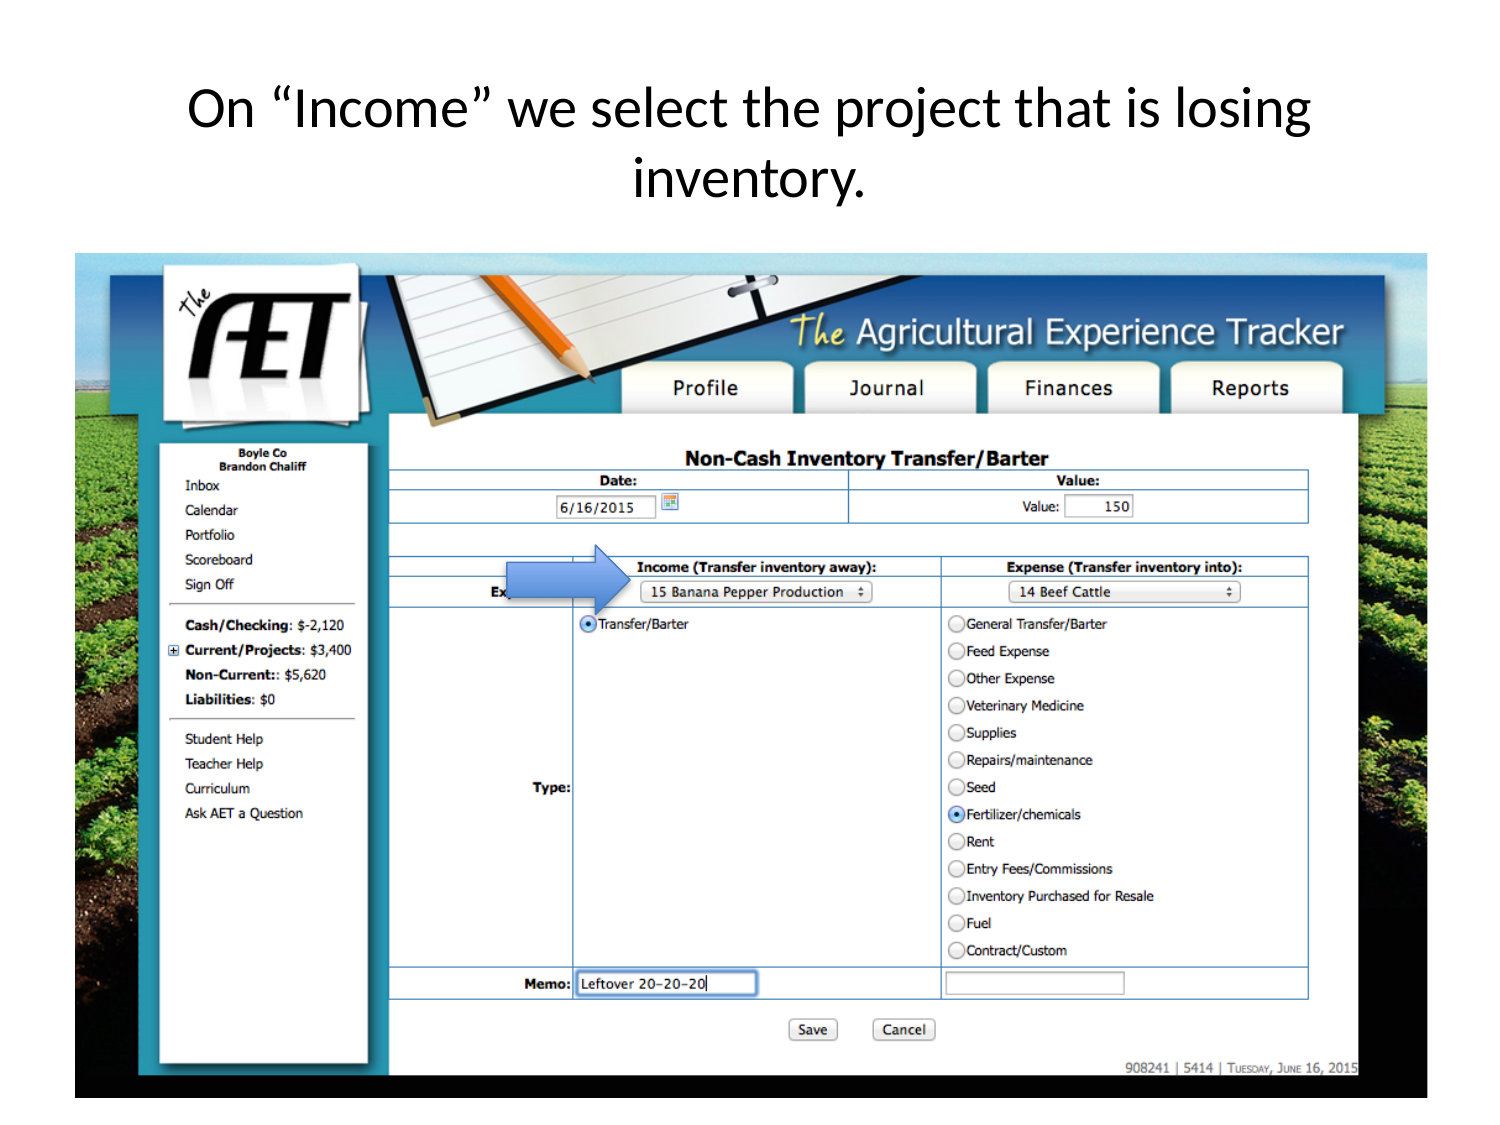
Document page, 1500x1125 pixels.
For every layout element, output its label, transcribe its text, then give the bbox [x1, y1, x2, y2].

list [74, 253, 1428, 1099]
title On “Income” we select the project that is losing inventory. [75, 45, 1425, 233]
